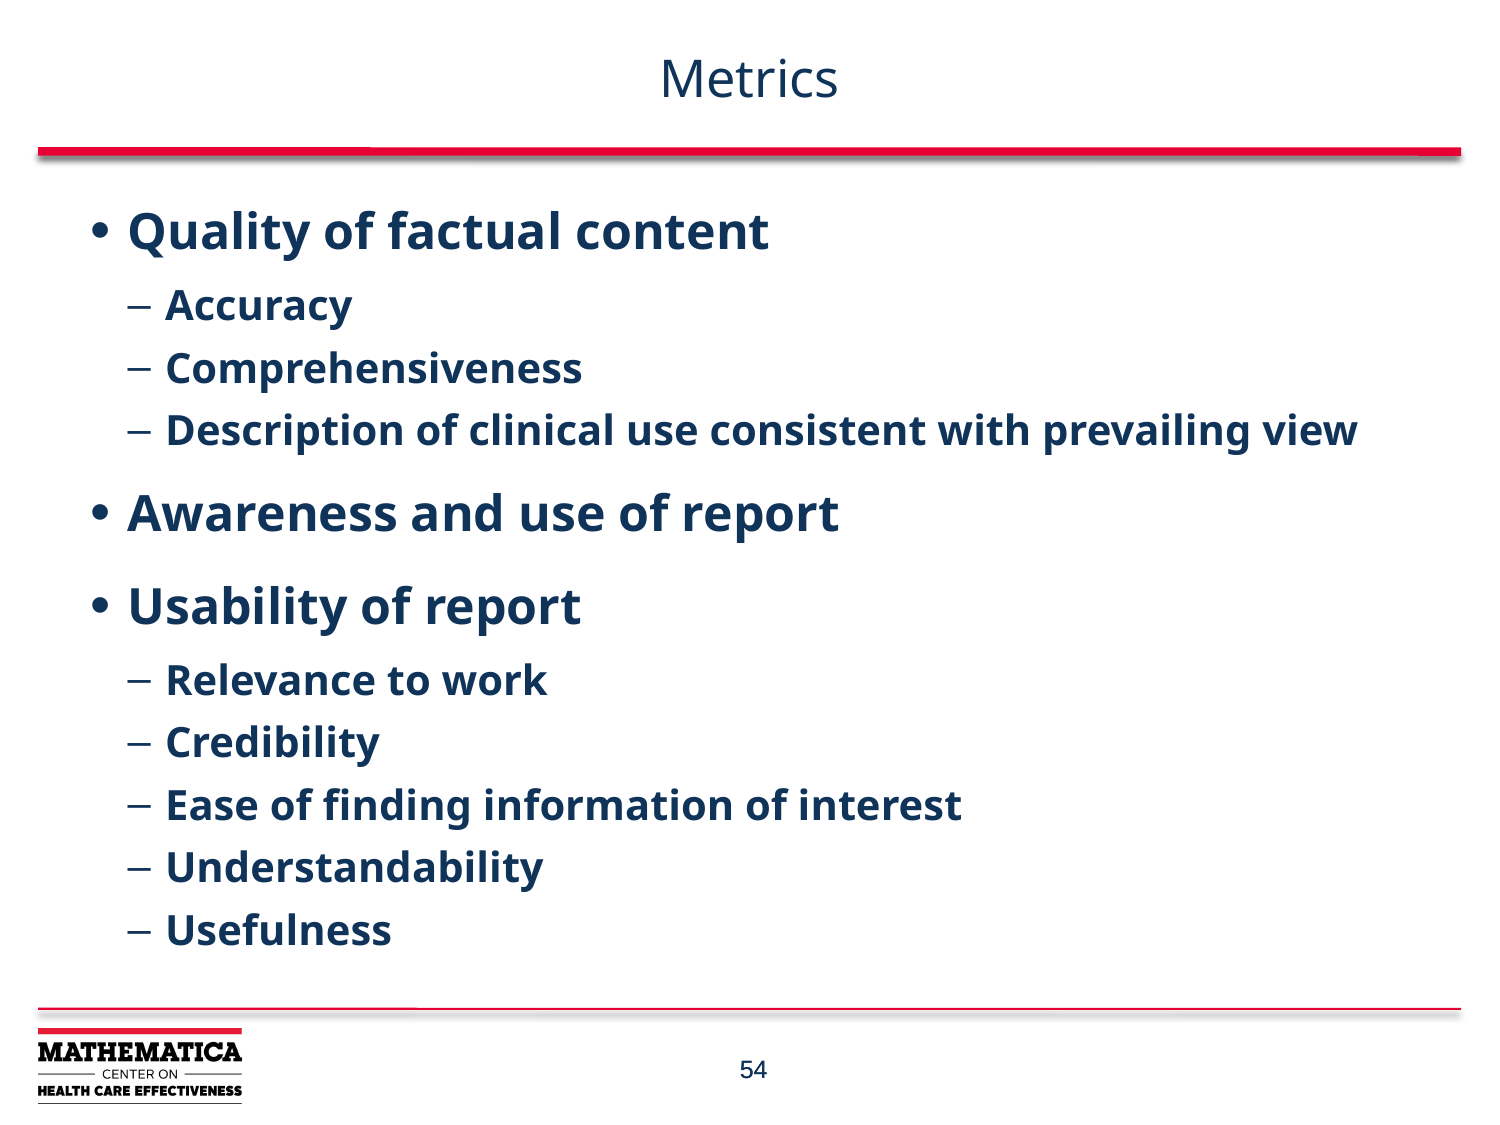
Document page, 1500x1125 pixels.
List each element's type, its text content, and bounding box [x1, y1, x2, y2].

list Quality of factual content Accuracy Comprehensiveness Description of clinical use consistent with prevailing view Awareness and use of report Usability of report Relevance to work Credibility Ease of finding information of interest Understandability Usefulness [75, 192, 1425, 988]
title Metrics [38, 45, 1462, 152]
picture [38, 1028, 242, 1104]
